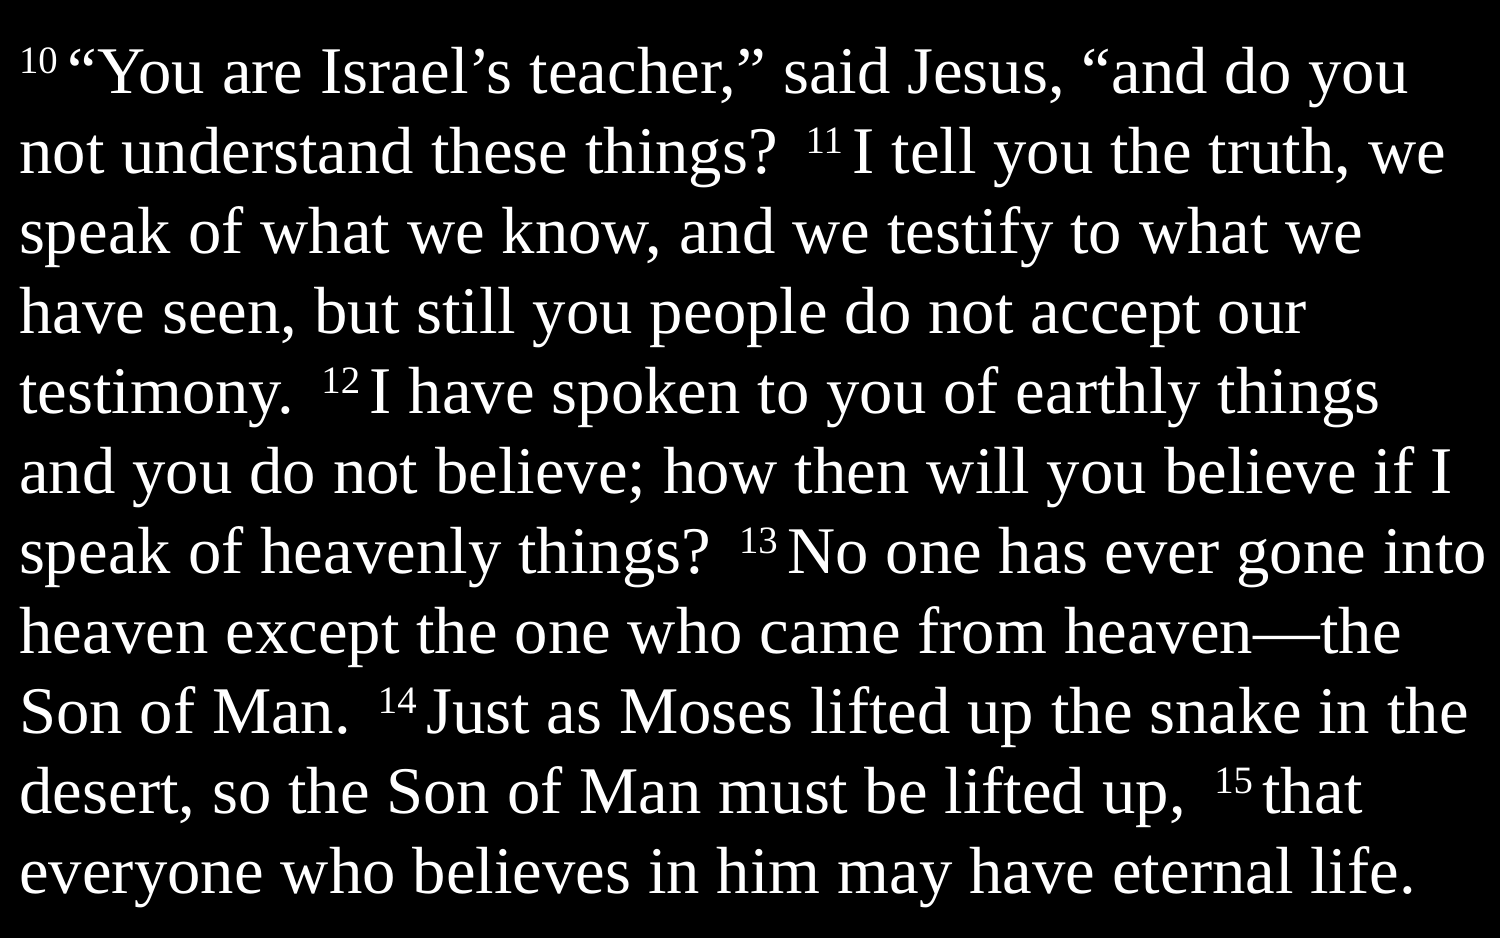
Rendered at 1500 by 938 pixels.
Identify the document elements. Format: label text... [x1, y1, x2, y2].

text_box 10 “You are Israel’s teacher,” said Jesus, “and do you not understand these things? 11 I tell you the truth, we speak of what we know, and we testify to what we have seen, but still you people do not accept our testimony. 12 I have spoken to you of earthly things and you do not believe; how then will you believe if I speak of heavenly things? 13 No one has ever gone into heaven except the one who came from heaven—the Son of Man. 14 Just as Moses lifted up the snake in the desert, so the Son of Man must be lifted up, 15 that everyone who believes in him may have eternal life. [4, 19, 1500, 915]
